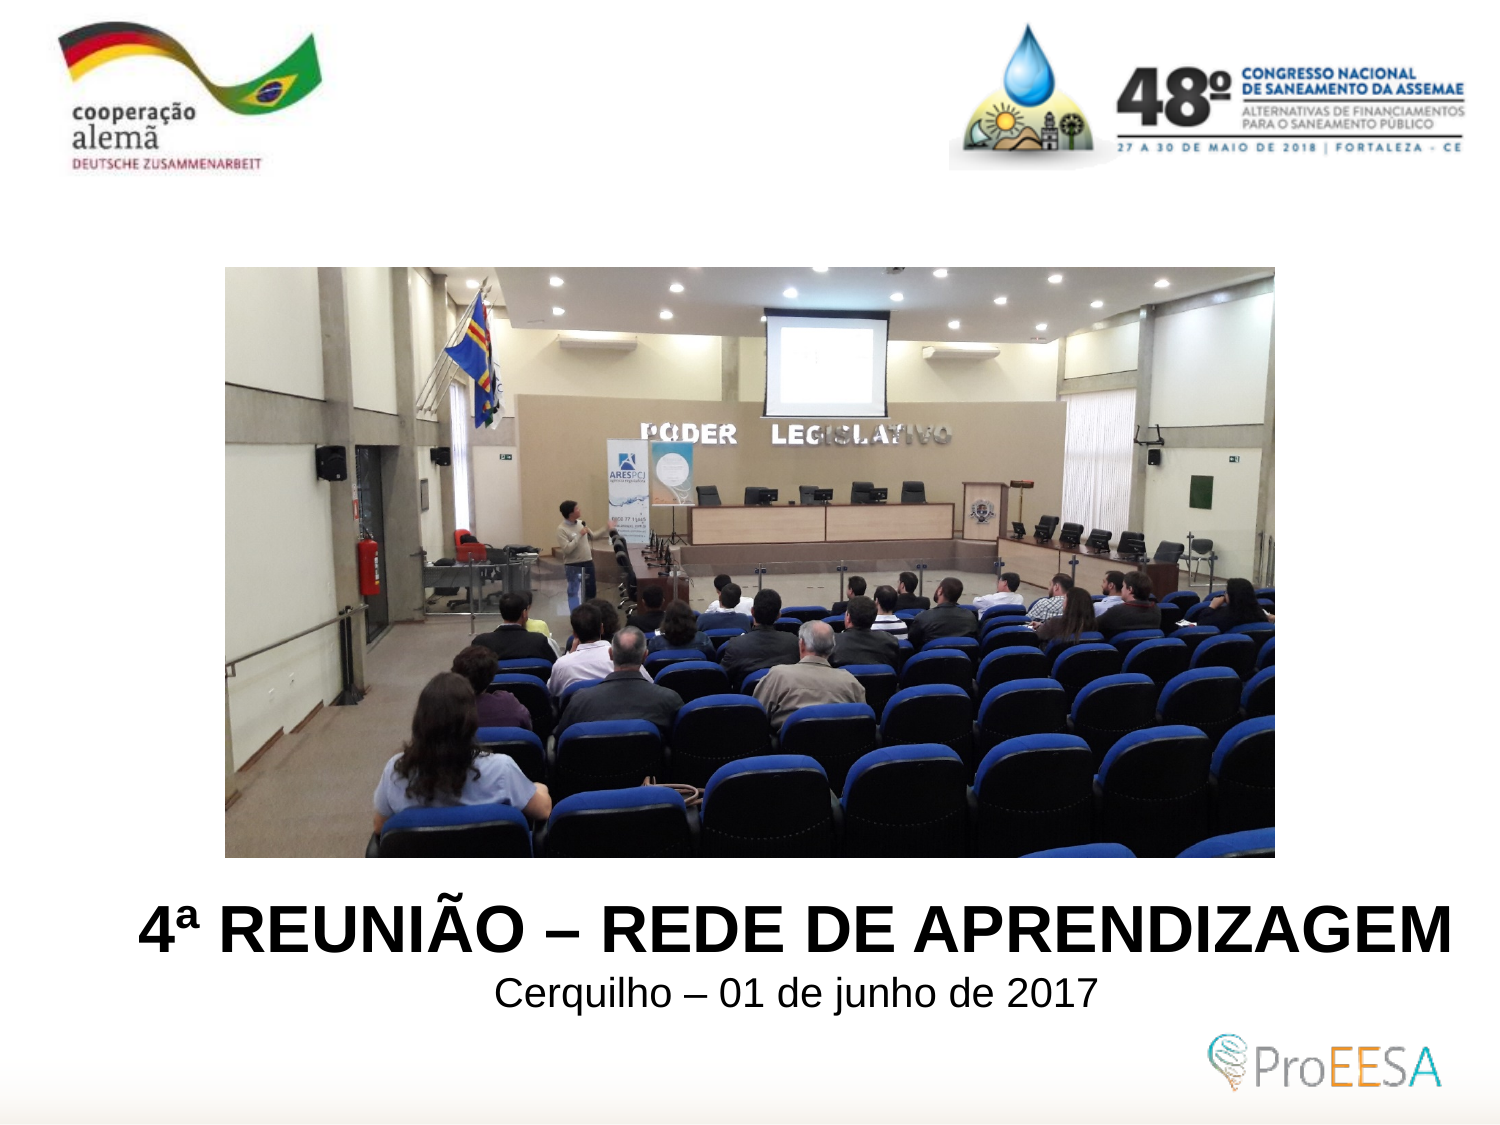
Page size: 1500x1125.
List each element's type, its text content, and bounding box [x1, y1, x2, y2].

picture [949, 0, 1495, 191]
picture [224, 266, 1276, 858]
text_box 4ª Reunião – Rede de Aprendizagem Cerquilho – 01 de junho de 2017 [92, 886, 1500, 1025]
picture [0, 959, 1500, 1125]
picture [0, 0, 398, 192]
